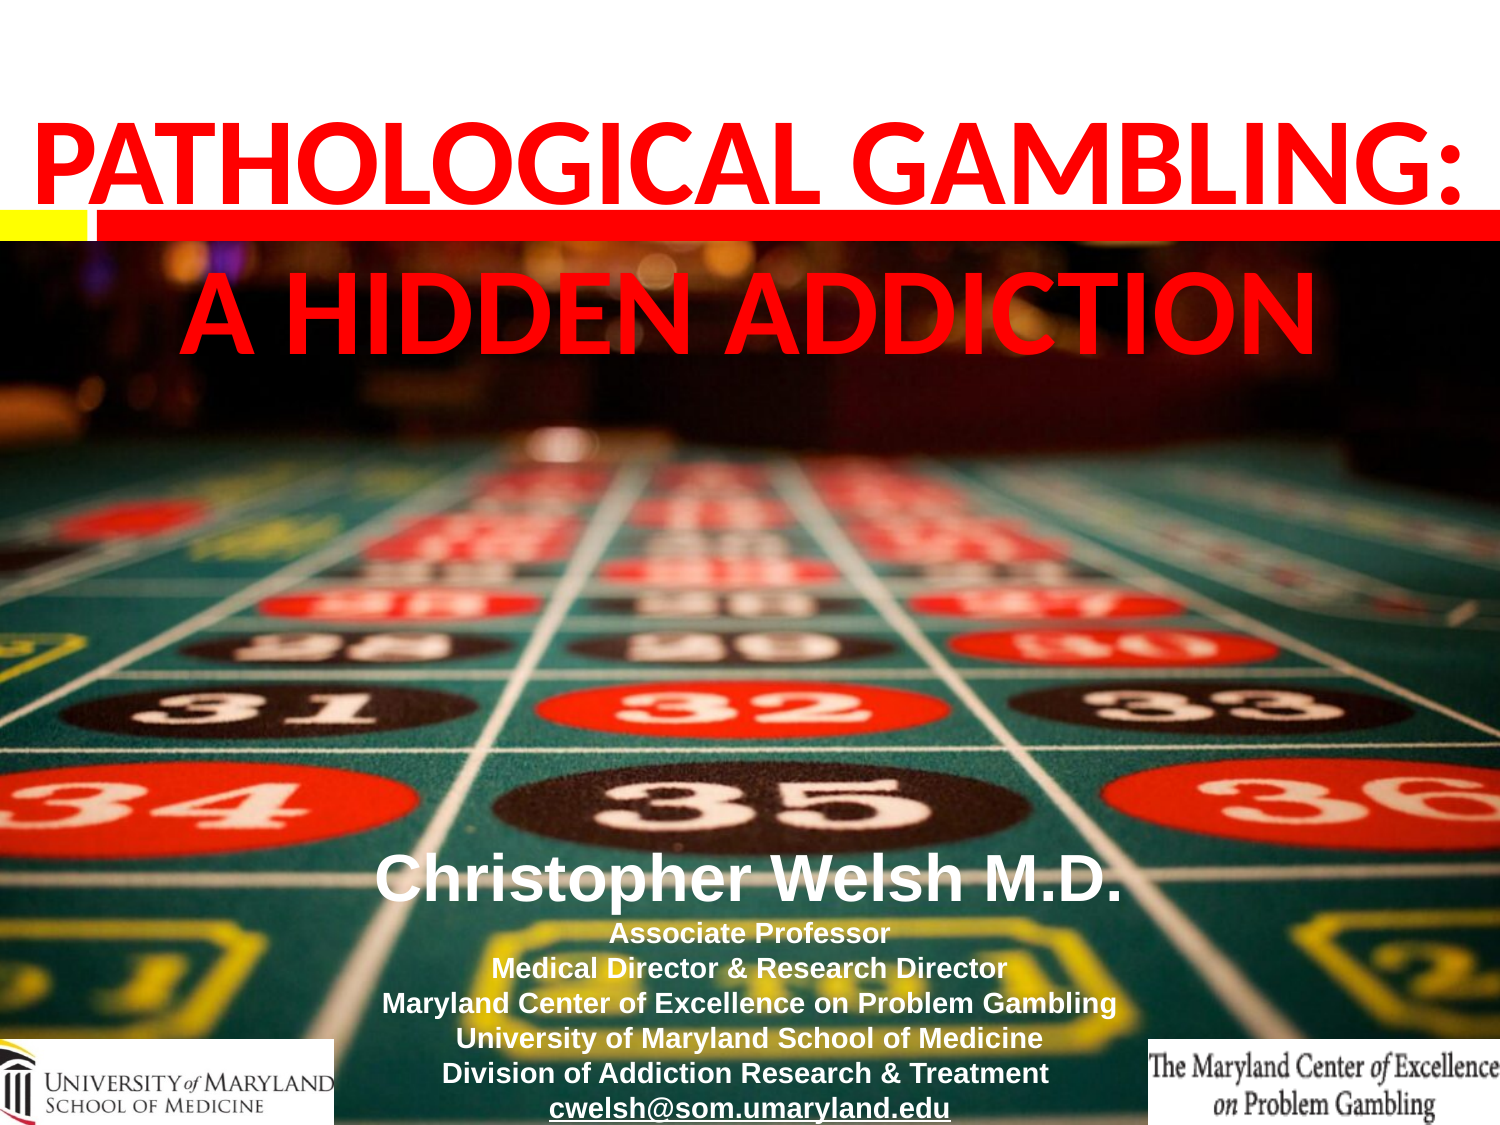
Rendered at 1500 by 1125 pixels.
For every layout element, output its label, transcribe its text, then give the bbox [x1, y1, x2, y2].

picture [0, 241, 1500, 1125]
title PATHOLOGICAL GAMBLING: A HIDDEN ADDICTION [0, 199, 1500, 241]
